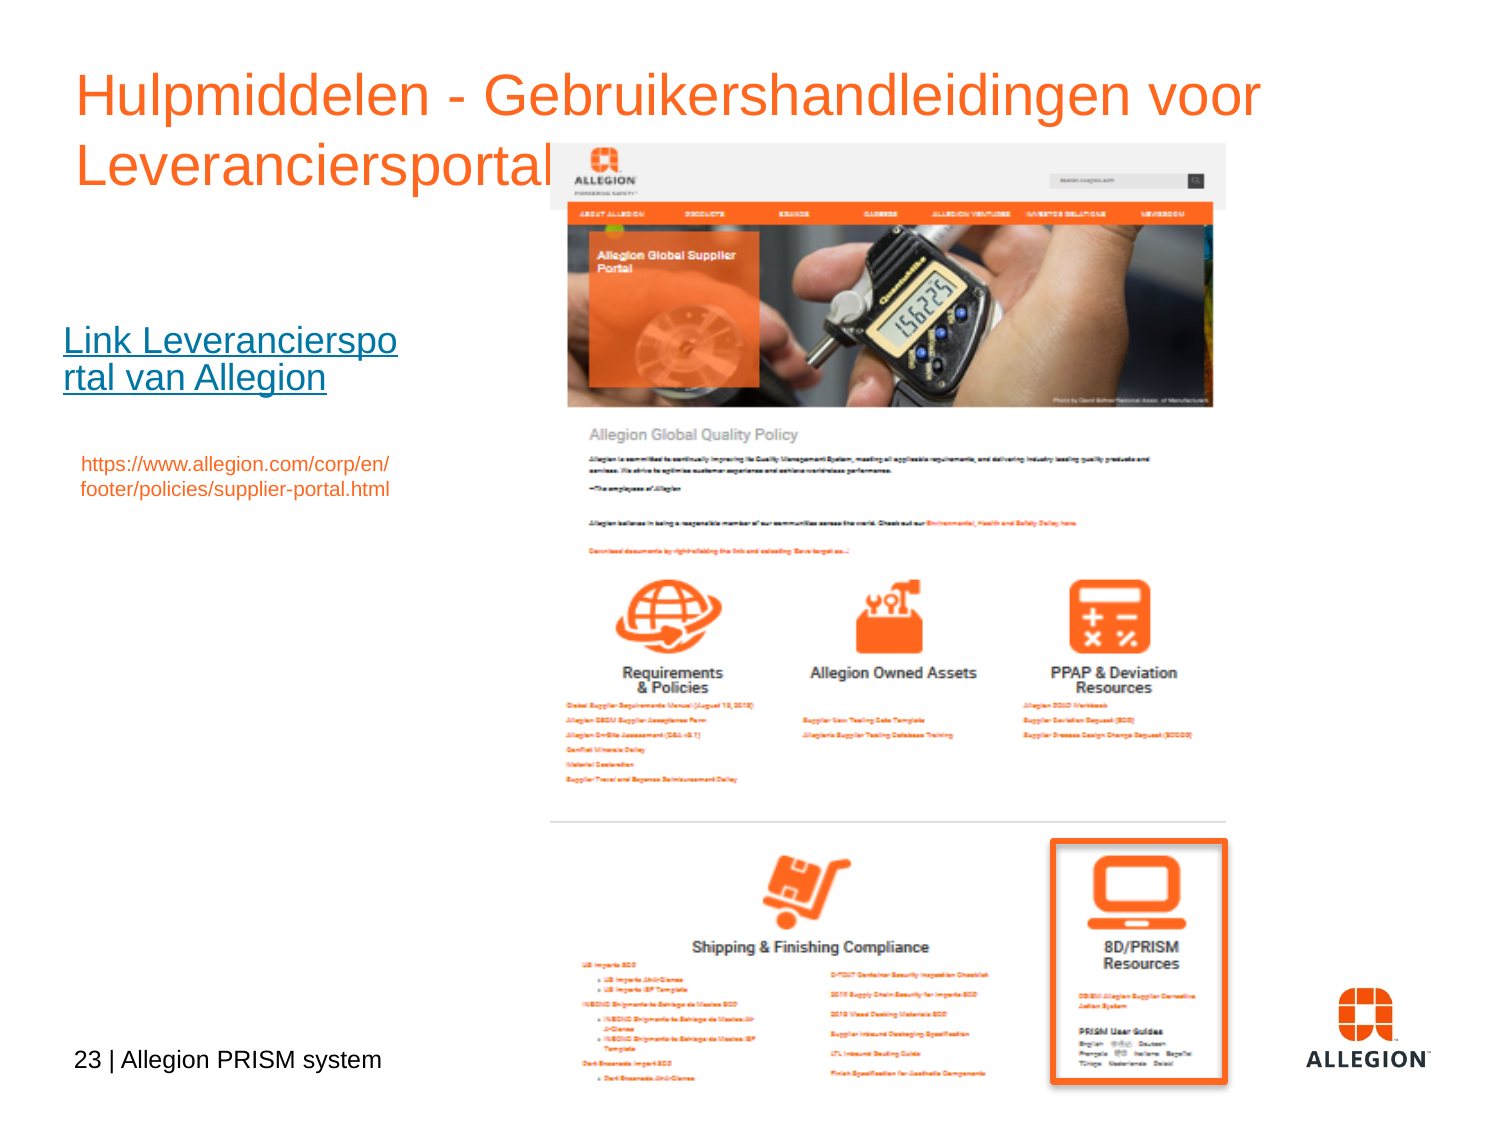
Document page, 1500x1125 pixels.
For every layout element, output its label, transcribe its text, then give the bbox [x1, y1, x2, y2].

picture [1302, 984, 1434, 1071]
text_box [550, 142, 1226, 1099]
text_box Link Leveranciersportal van Allegion https://www.allegion.com/corp/en/footer/policies/supplier-portal.html [63, 308, 423, 788]
title Hulpmiddelen - Gebruikershandleidingen voor Leveranciersportal [75, 49, 1425, 132]
